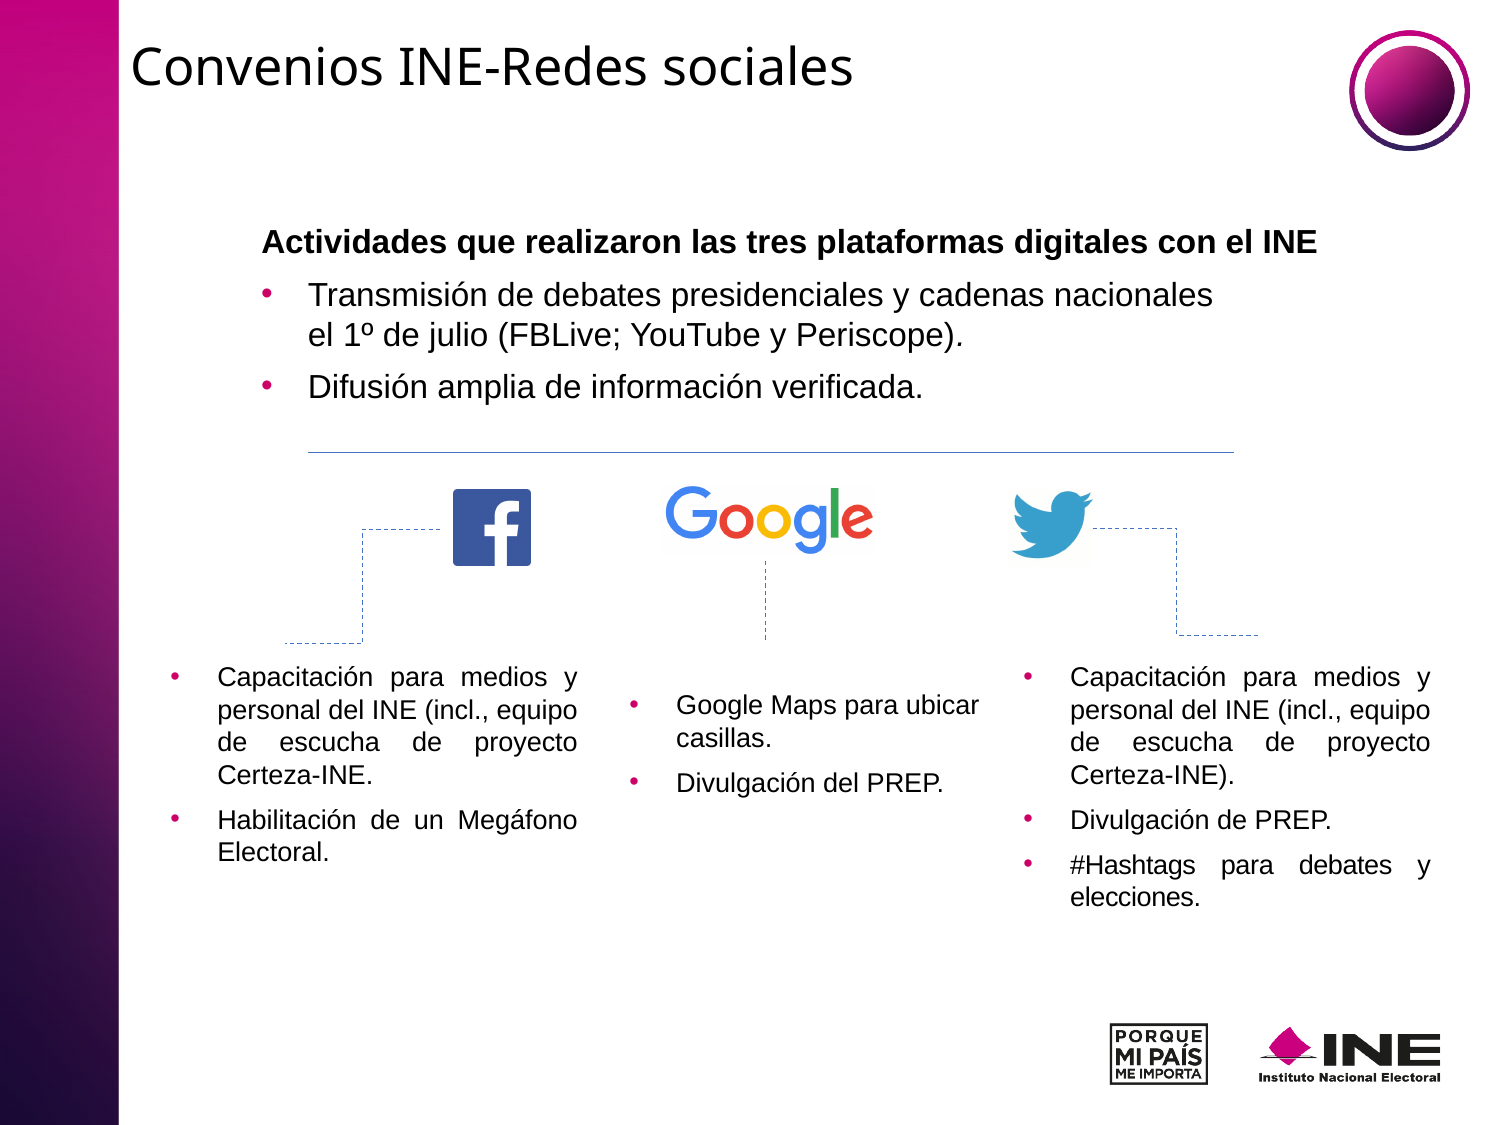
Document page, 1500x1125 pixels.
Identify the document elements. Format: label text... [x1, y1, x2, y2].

text_box Capacitación para medios y personal del INE (incl., equipo de escucha de proyecto Certeza-INE). Divulgación de PREP. #Hashtags para debates y elecciones. [1008, 644, 1446, 943]
text_box Google Maps para ubicar casillas. Divulgación del PREP. [614, 672, 1008, 879]
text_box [1092, 528, 1261, 636]
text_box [284, 529, 441, 644]
picture [0, 0, 1500, 1125]
title Convenios INE-Redes sociales [115, 2, 1254, 135]
text_box Capacitación para medios y personal del INE (incl., equipo de escucha de proyecto Certeza-INE. Habilitación de un Megáfono Electoral. [155, 644, 593, 894]
text_box Actividades que realizaron las tres plataformas digitales con el INE Transmisión de debates presidenciales y cadenas nacionales el 1º de julio (FBLive; YouTube y Periscope). Difusión amplia de información verificada. [246, 213, 1335, 413]
